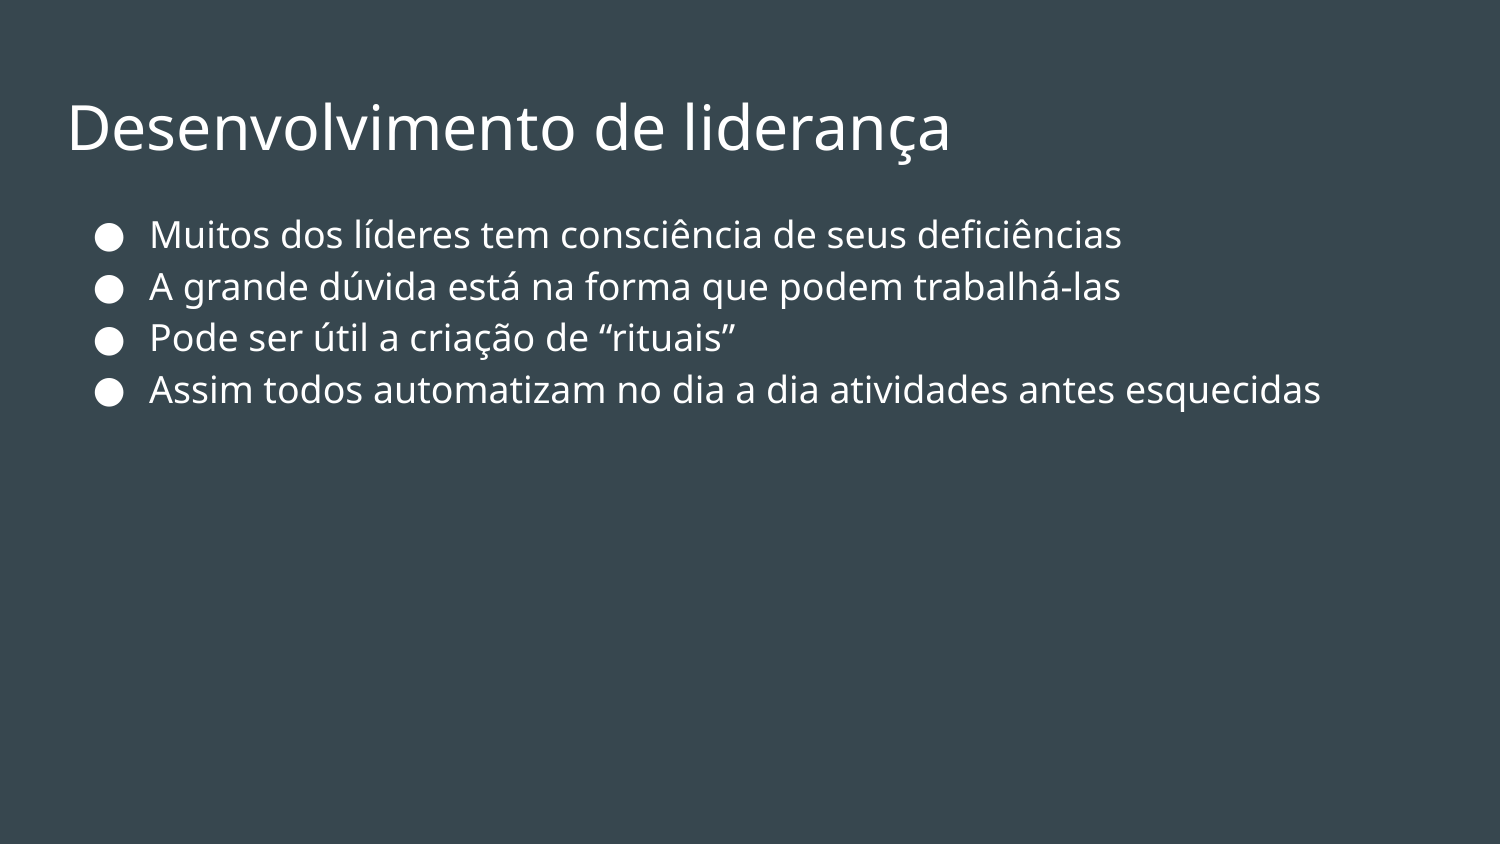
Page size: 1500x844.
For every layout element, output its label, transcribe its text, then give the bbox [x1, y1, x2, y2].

list Muitos dos líderes tem consciência de seus deficiências A grande dúvida está na forma que podem trabalhá-las Pode ser útil a criação de “rituais” Assim todos automatizam no dia a dia atividades antes esquecidas [59, 189, 1457, 750]
title Desenvolvimento de liderança [51, 72, 1449, 167]
